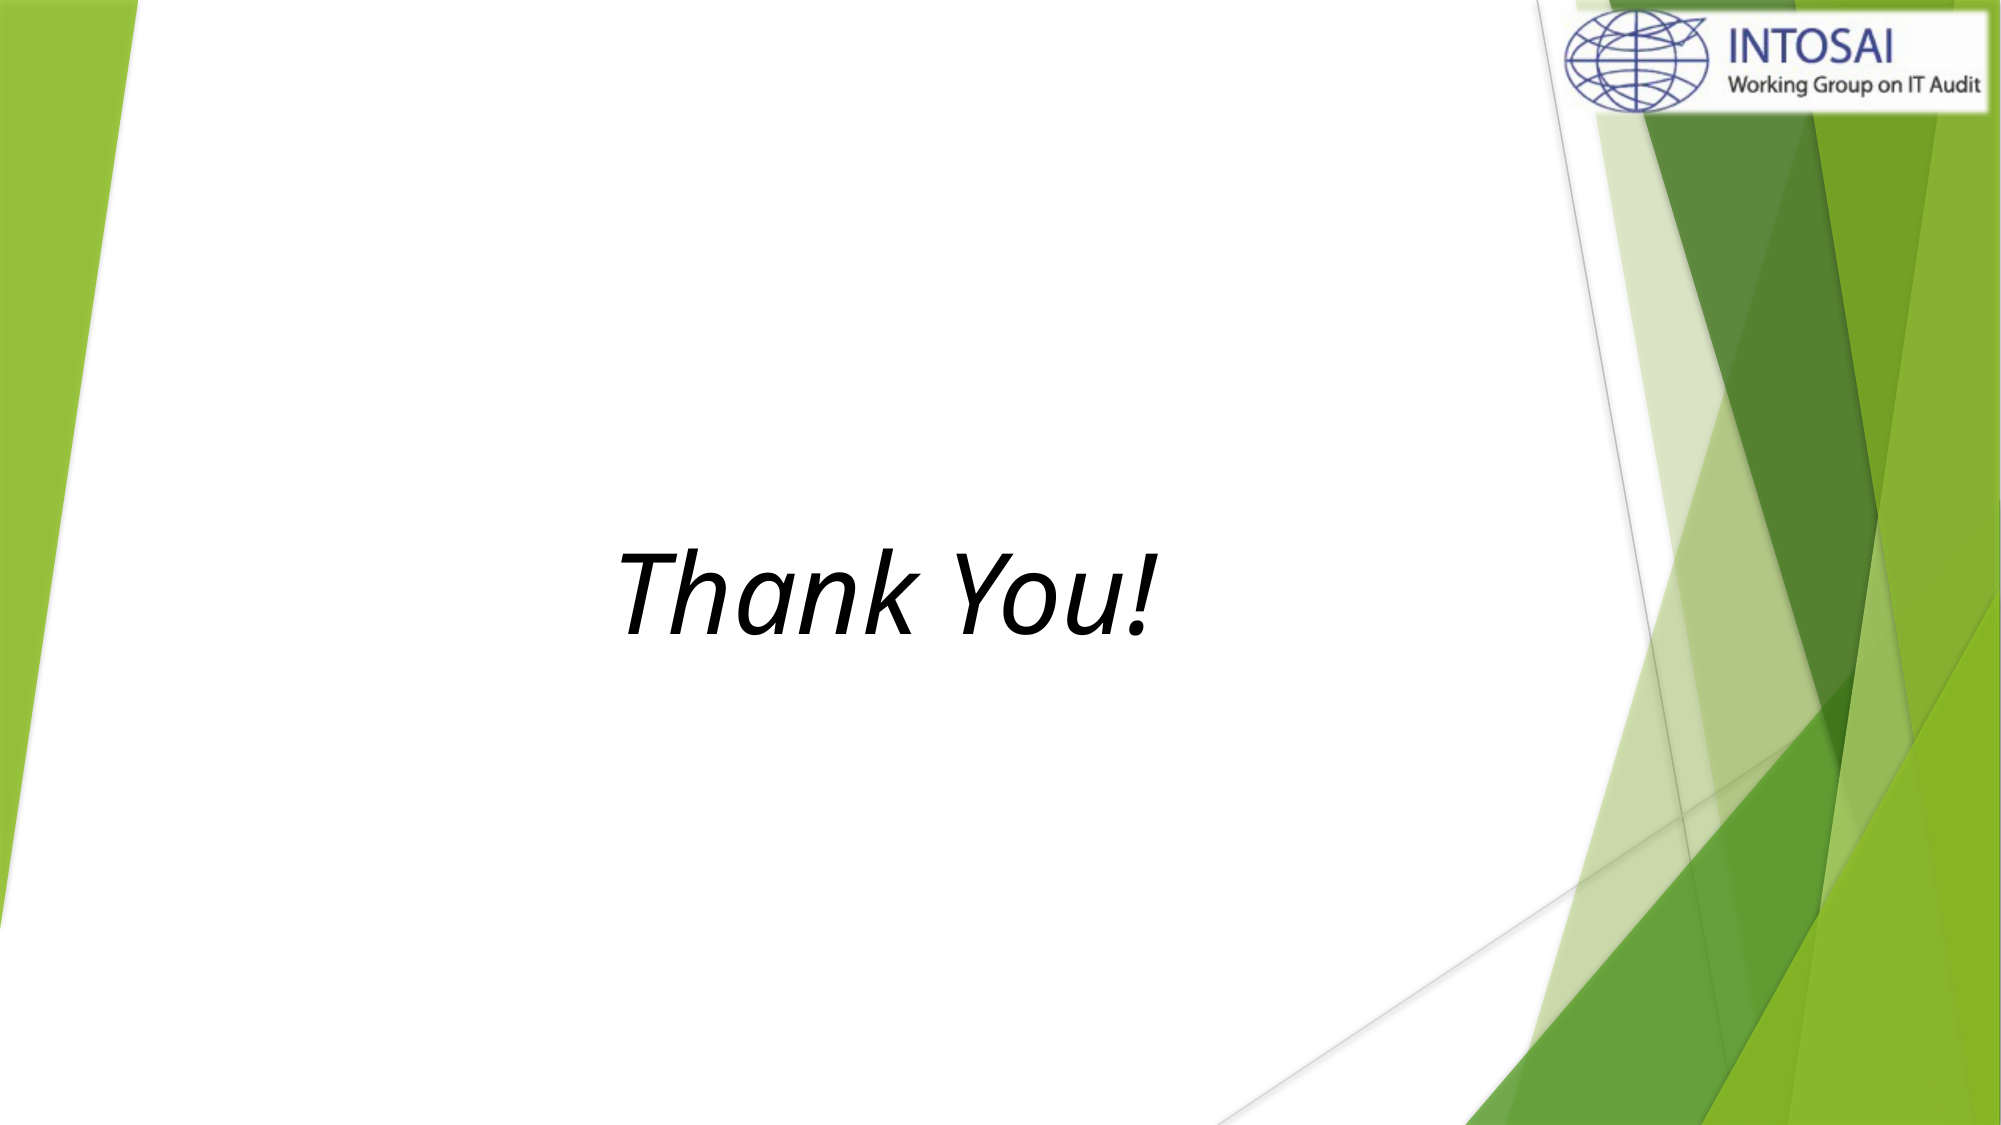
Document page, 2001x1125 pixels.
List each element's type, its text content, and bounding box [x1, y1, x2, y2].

picture [1567, 13, 1985, 111]
title Thank You! [247, 394, 1522, 665]
